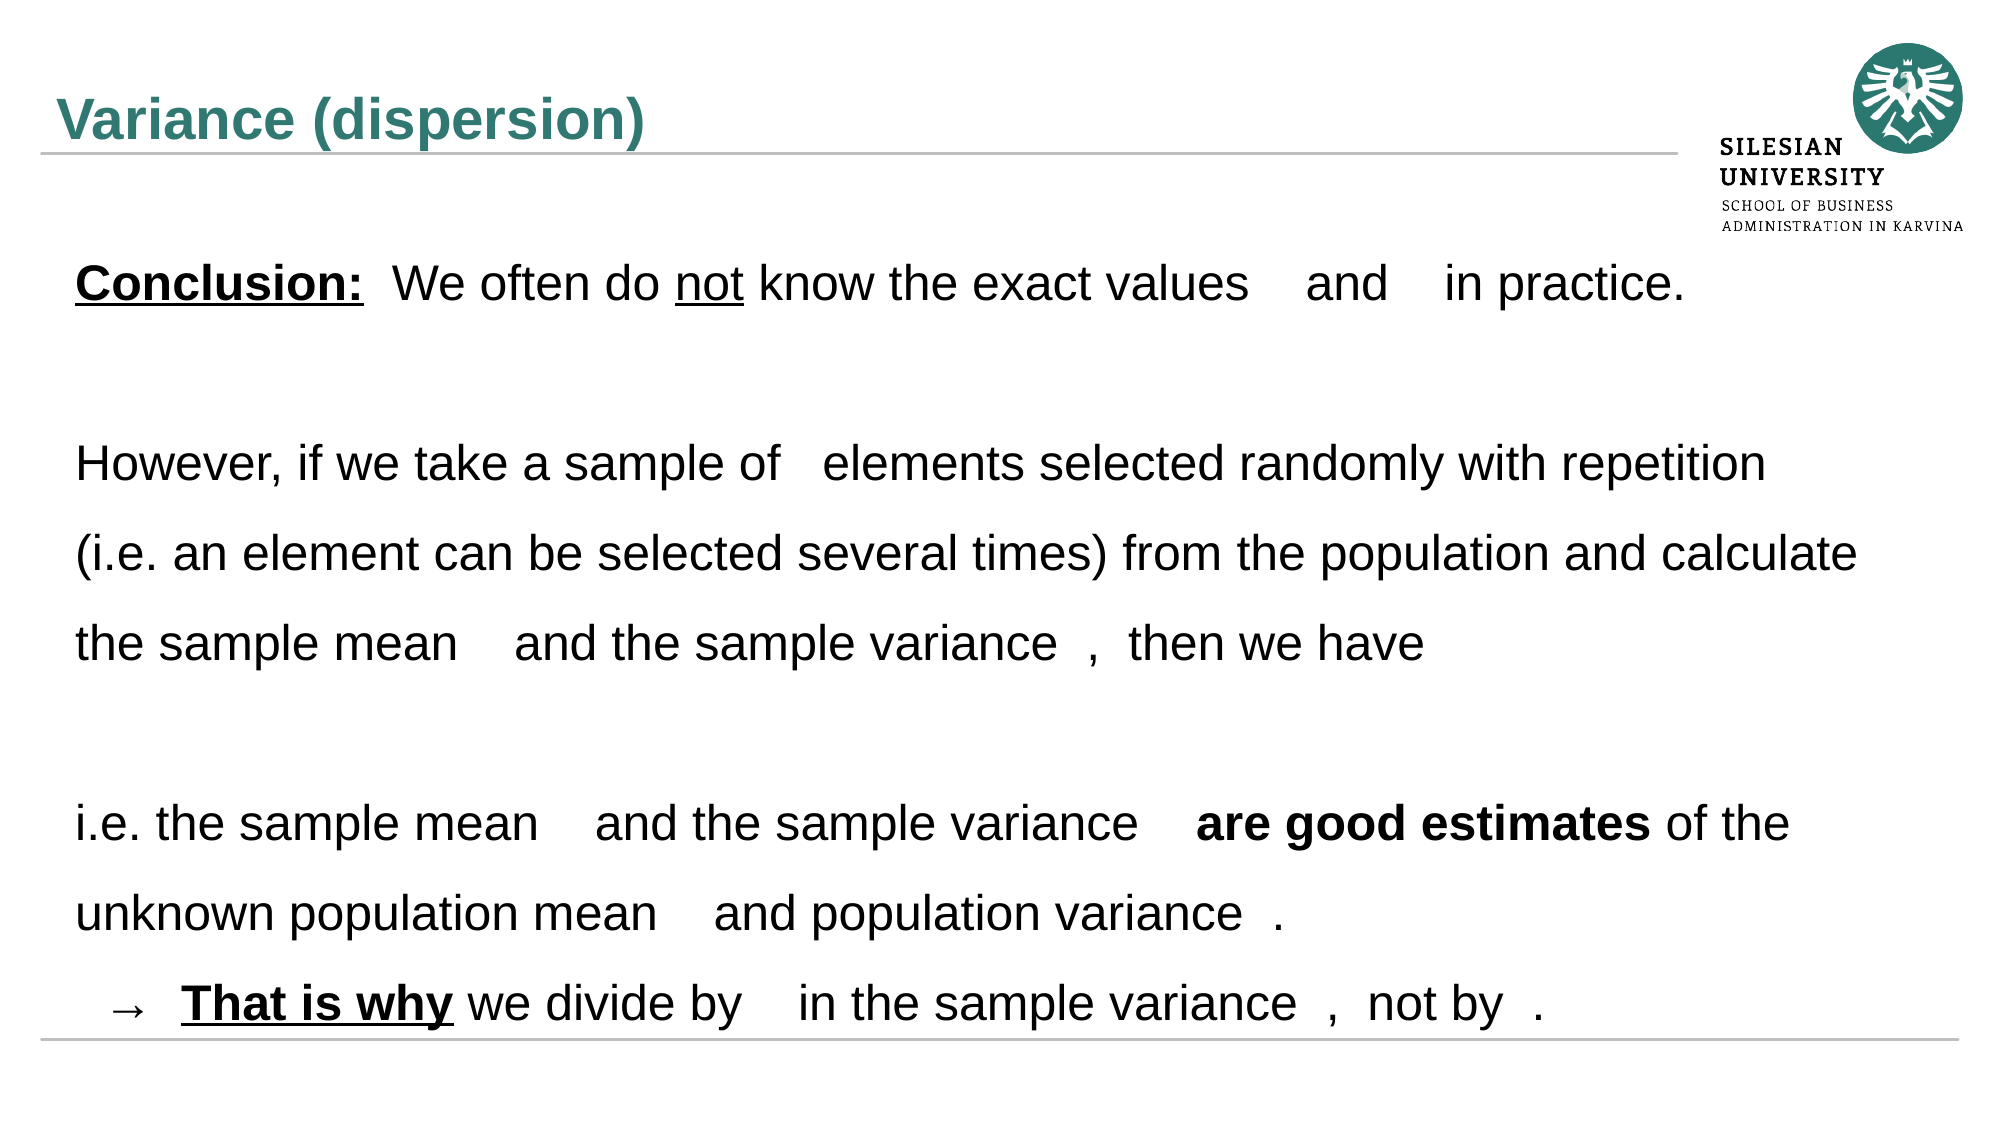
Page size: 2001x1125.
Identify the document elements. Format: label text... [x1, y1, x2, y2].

picture [1720, 43, 1963, 231]
title Variance (dispersion) [41, 73, 1636, 150]
